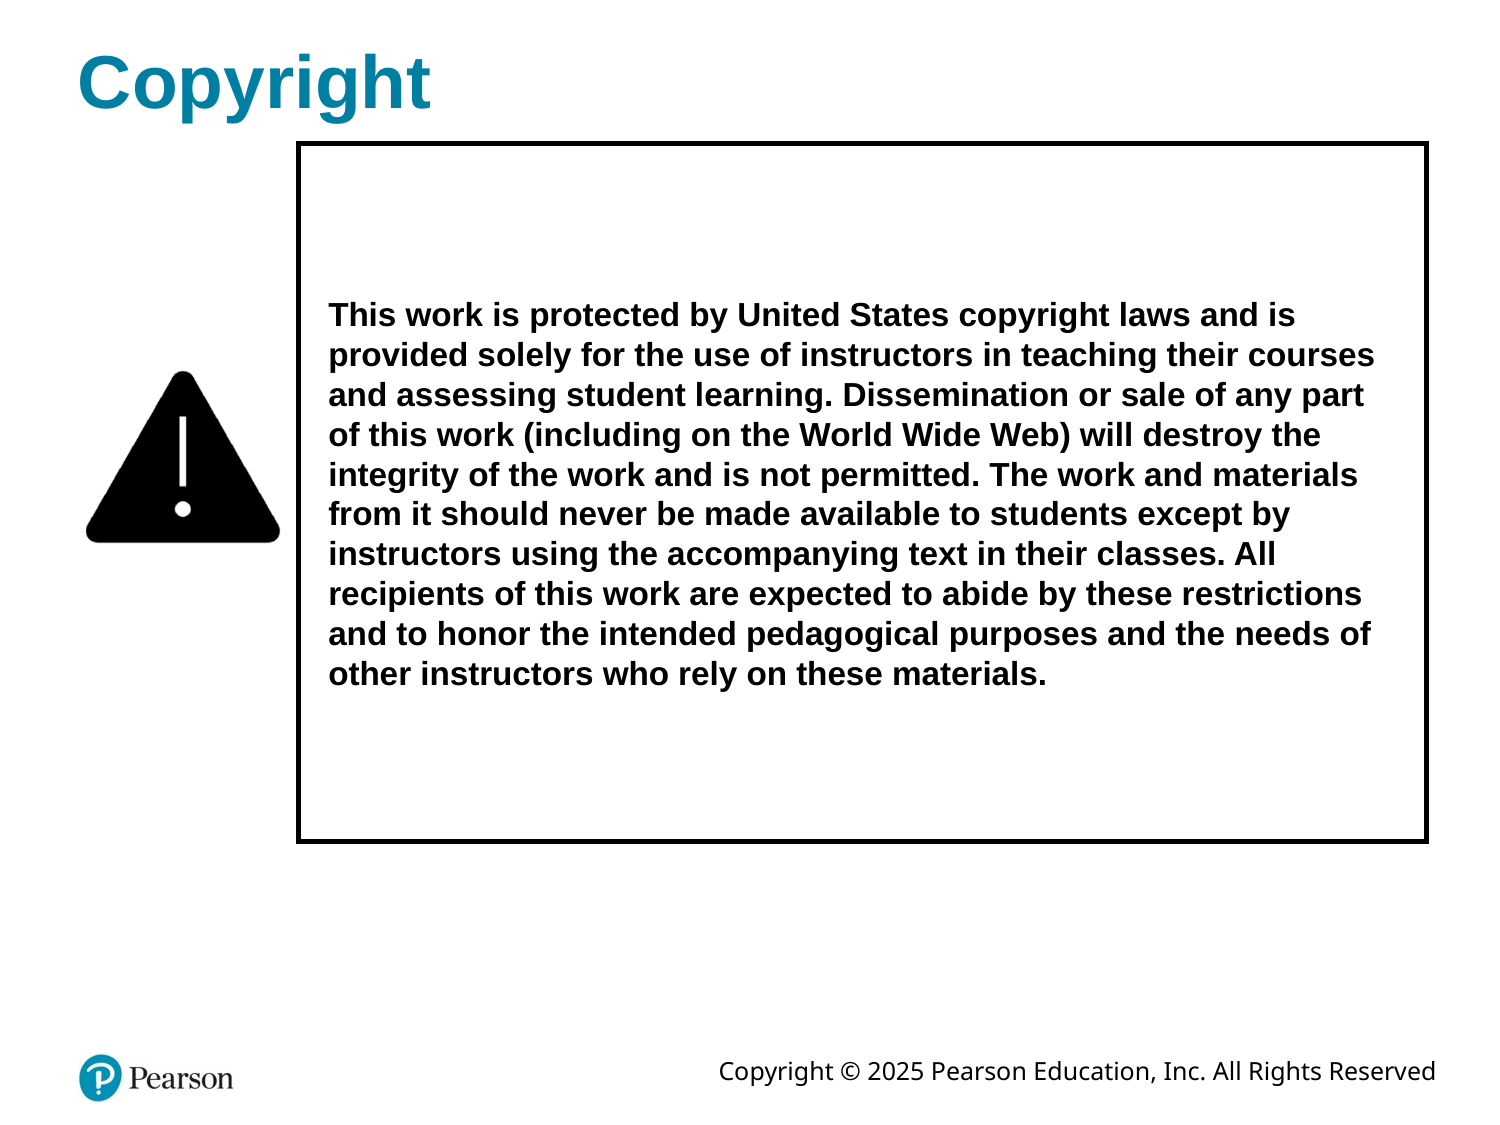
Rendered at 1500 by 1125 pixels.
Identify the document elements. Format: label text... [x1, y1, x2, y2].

title Copyright [78, 0, 1424, 176]
list This work is protected by United States copyright laws and is provided solely for the use of instructors in teaching their courses and assessing student learning. Dissemination or sale of any part of this work (including on the World Wide Web) will destroy the integrity of the work and is not permitted. The work and materials from it should never be made available to students except by instructors using the accompanying text in their classes. All recipients of this work are expected to abide by these restrictions and to honor the intended pedagogical purposes and the needs of other instructors who rely on these materials. [298, 143, 1427, 842]
picture [78, 1053, 234, 1104]
picture [77, 351, 287, 561]
